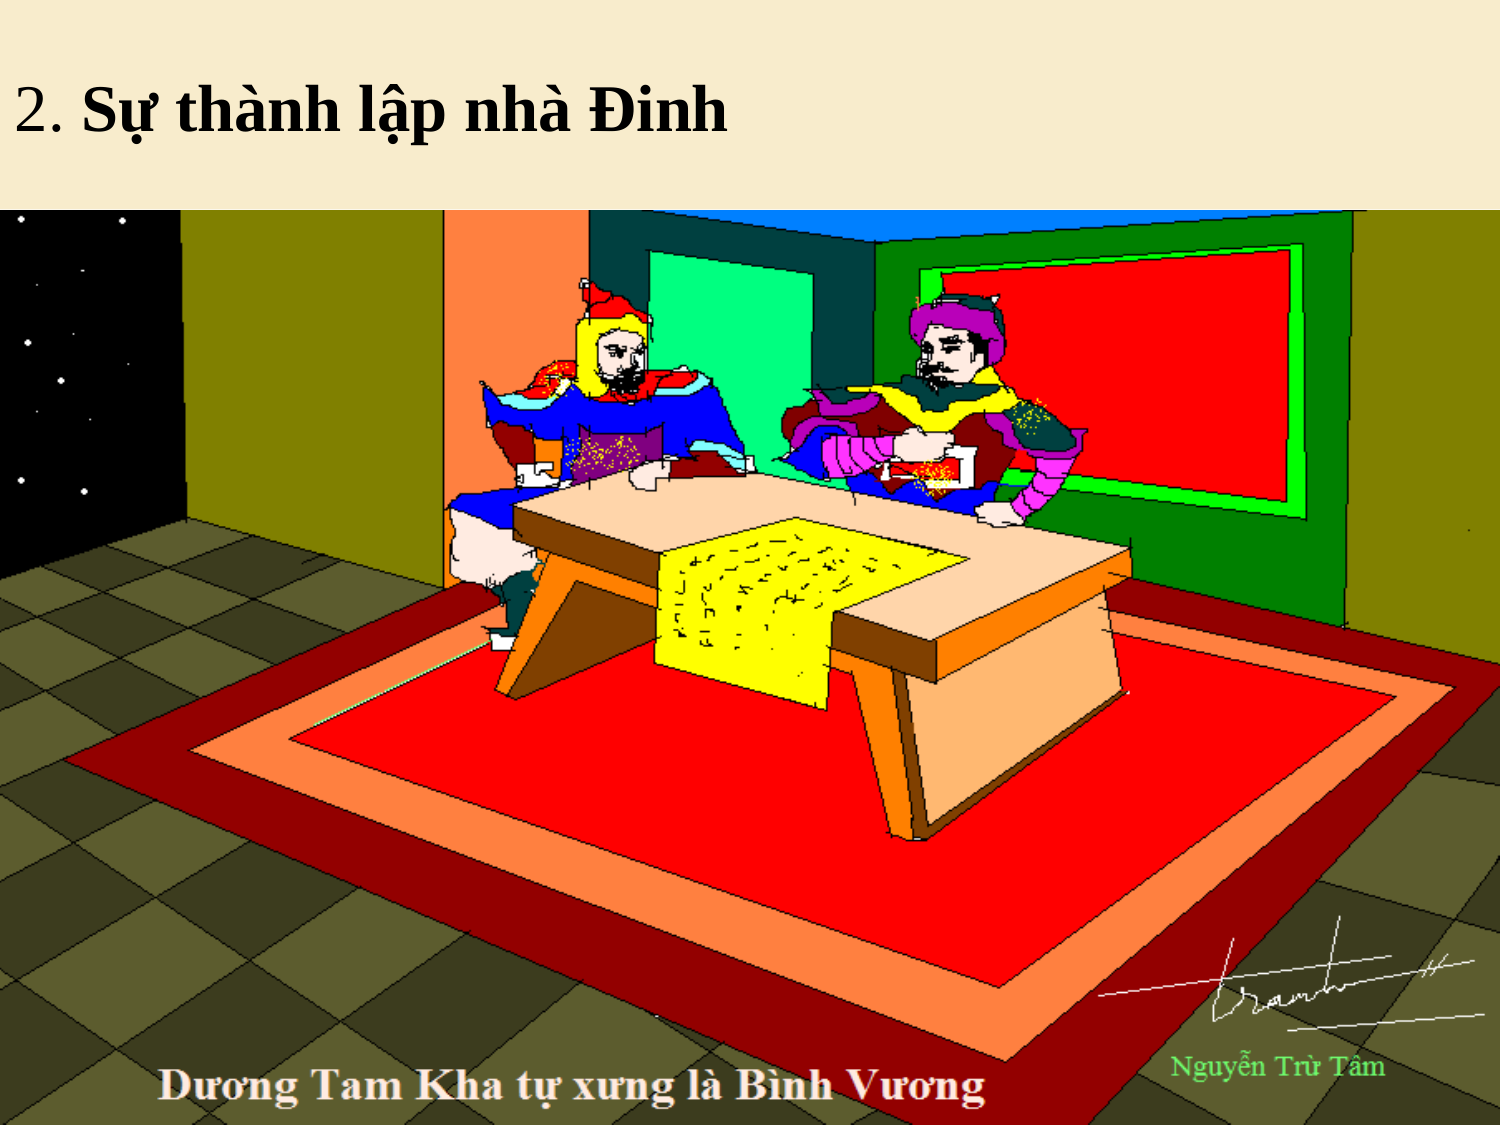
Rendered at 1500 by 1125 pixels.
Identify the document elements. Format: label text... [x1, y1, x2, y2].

text_box 2. Sự thành lập nhà Đinh [0, 0, 1500, 210]
picture [0, 210, 1500, 1125]
